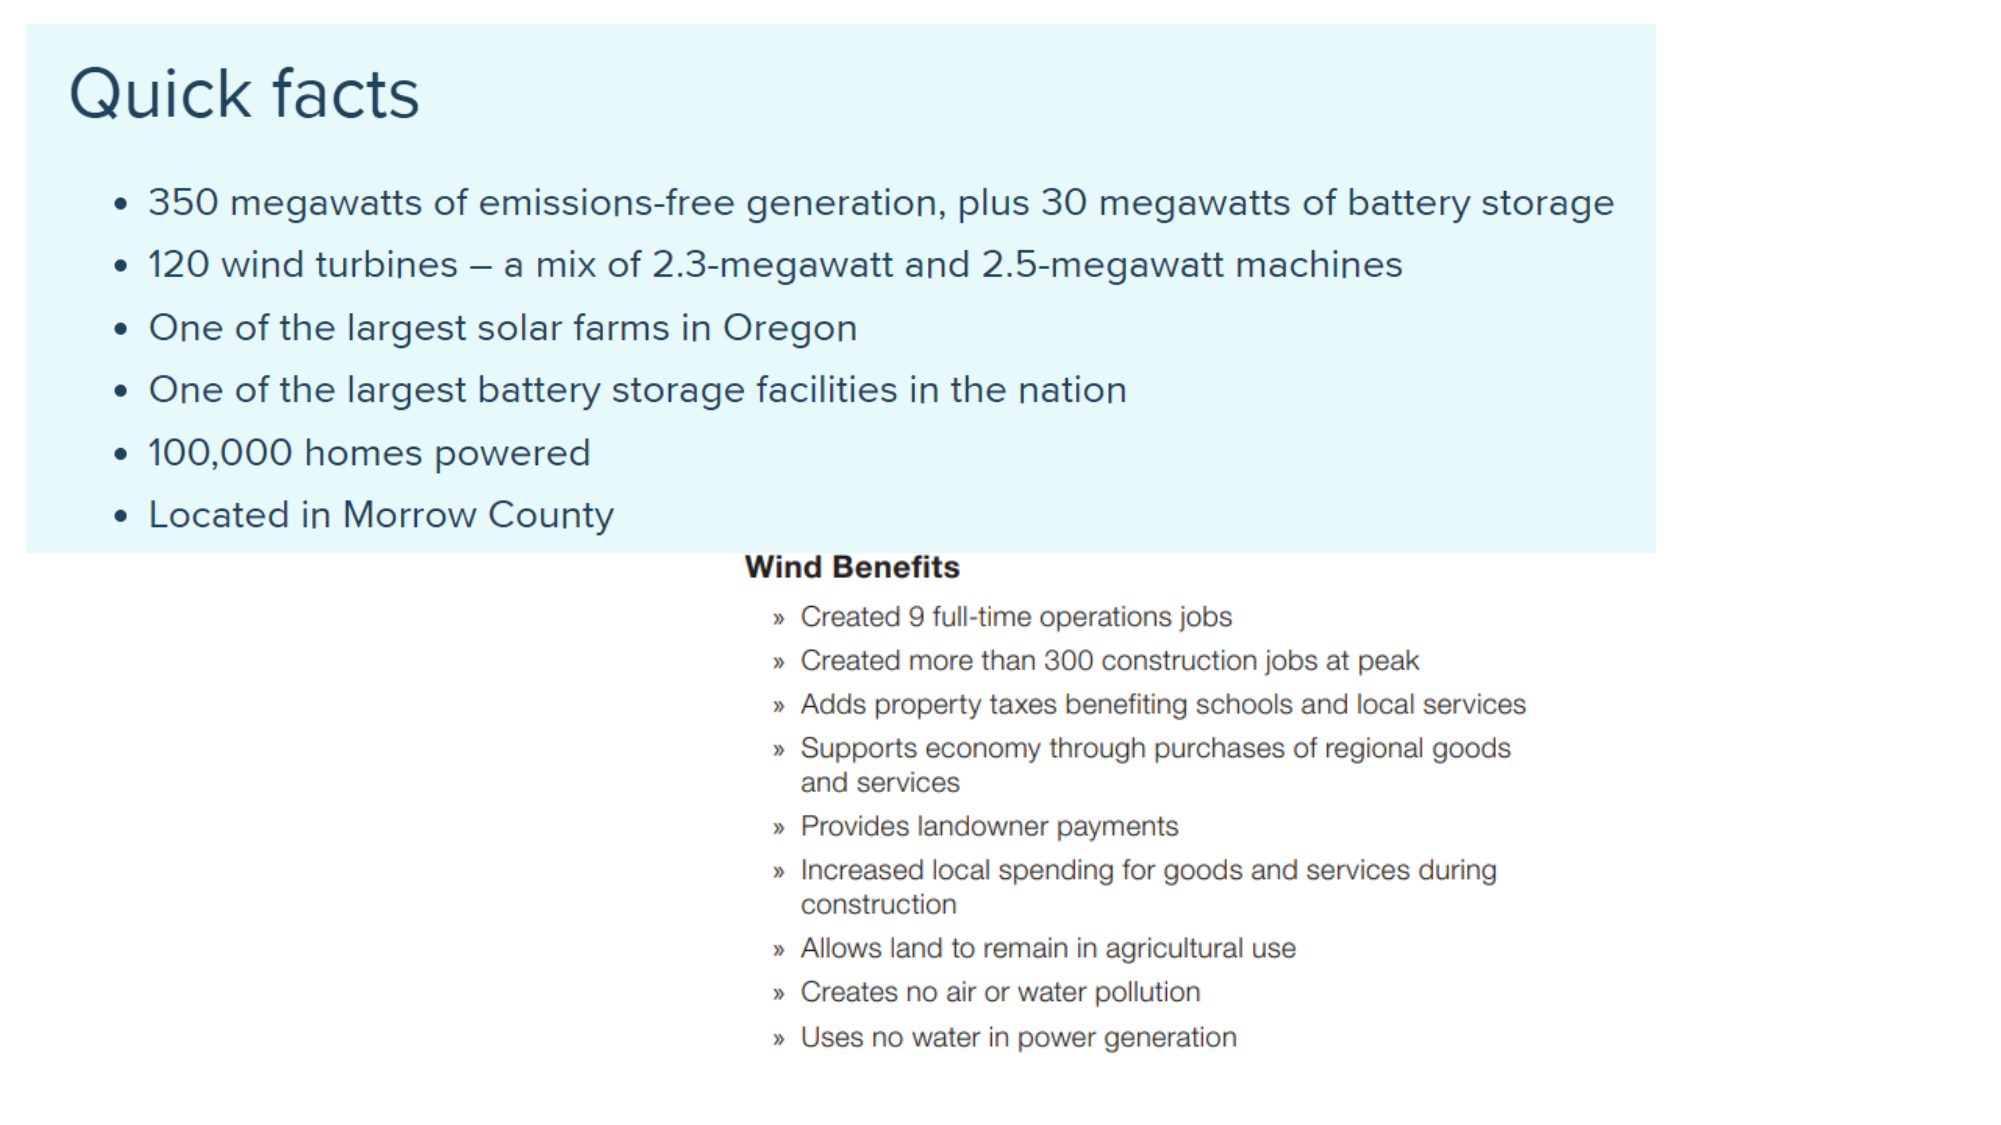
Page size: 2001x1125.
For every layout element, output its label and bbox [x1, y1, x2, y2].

list [730, 553, 1614, 1125]
picture [26, 24, 1656, 553]
